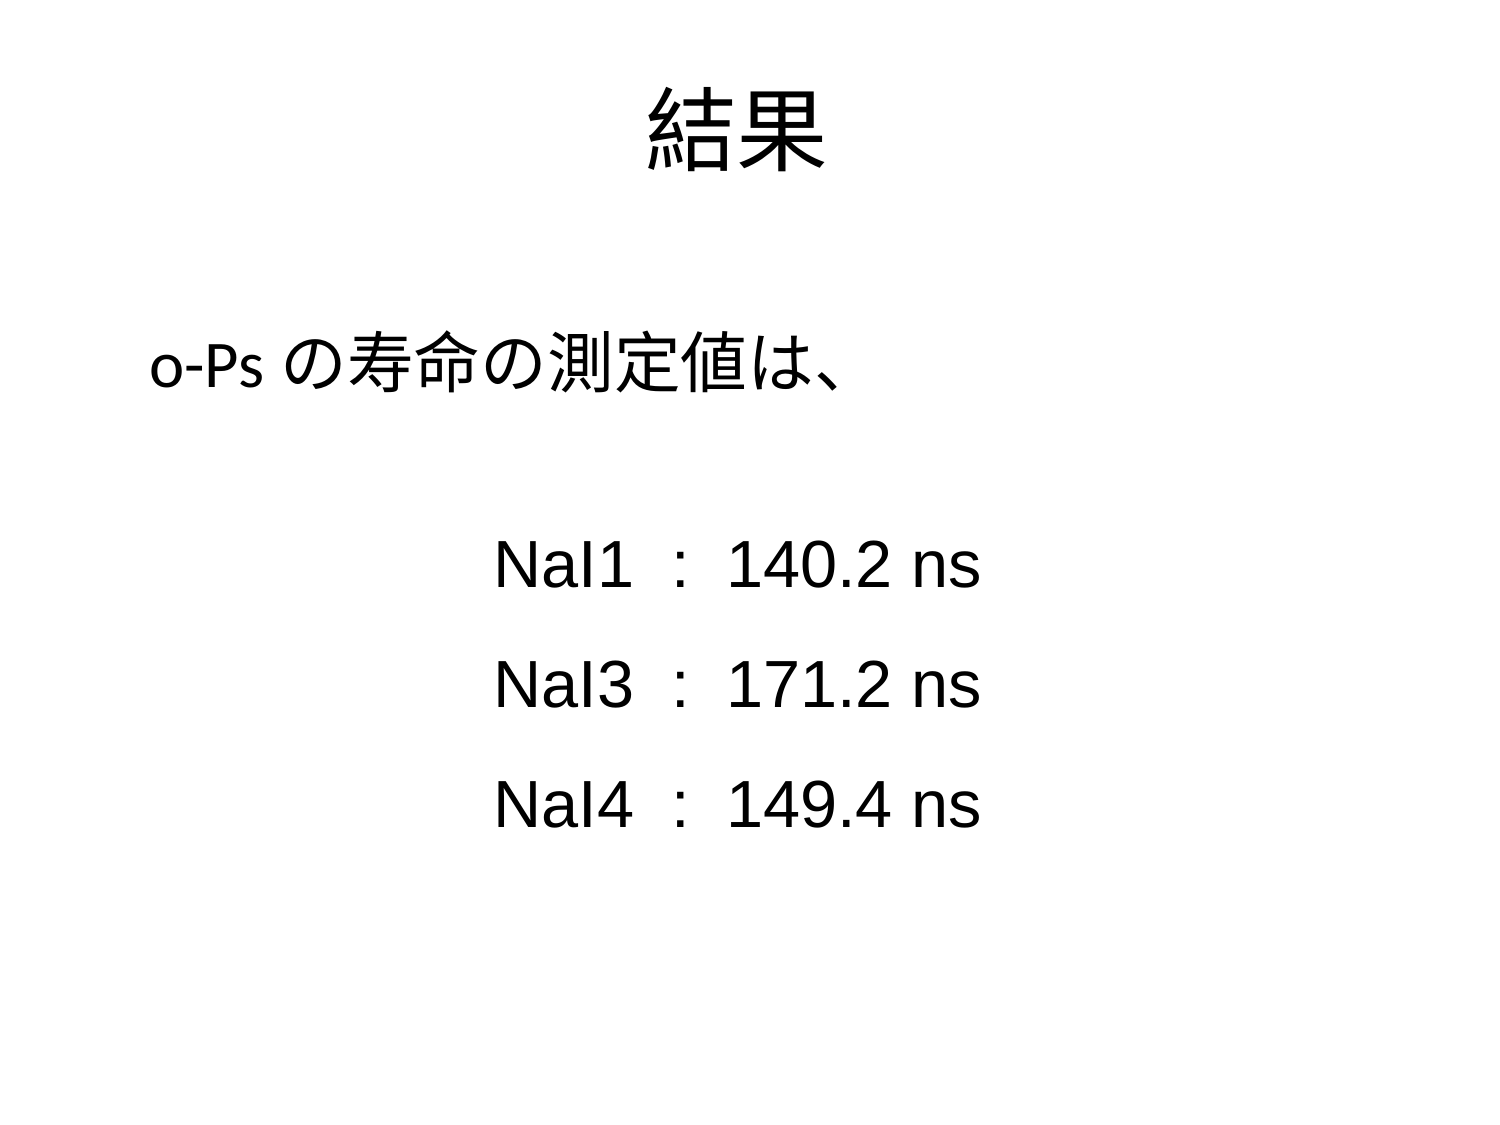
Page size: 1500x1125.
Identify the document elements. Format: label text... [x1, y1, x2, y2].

text_box o-Psの寿命の測定値は、 NaI1 : 140.2 ns NaI3 : 171.2 ns NaI4 : 149.4 ns [135, 314, 1341, 737]
text_box 結果 [478, 66, 996, 159]
